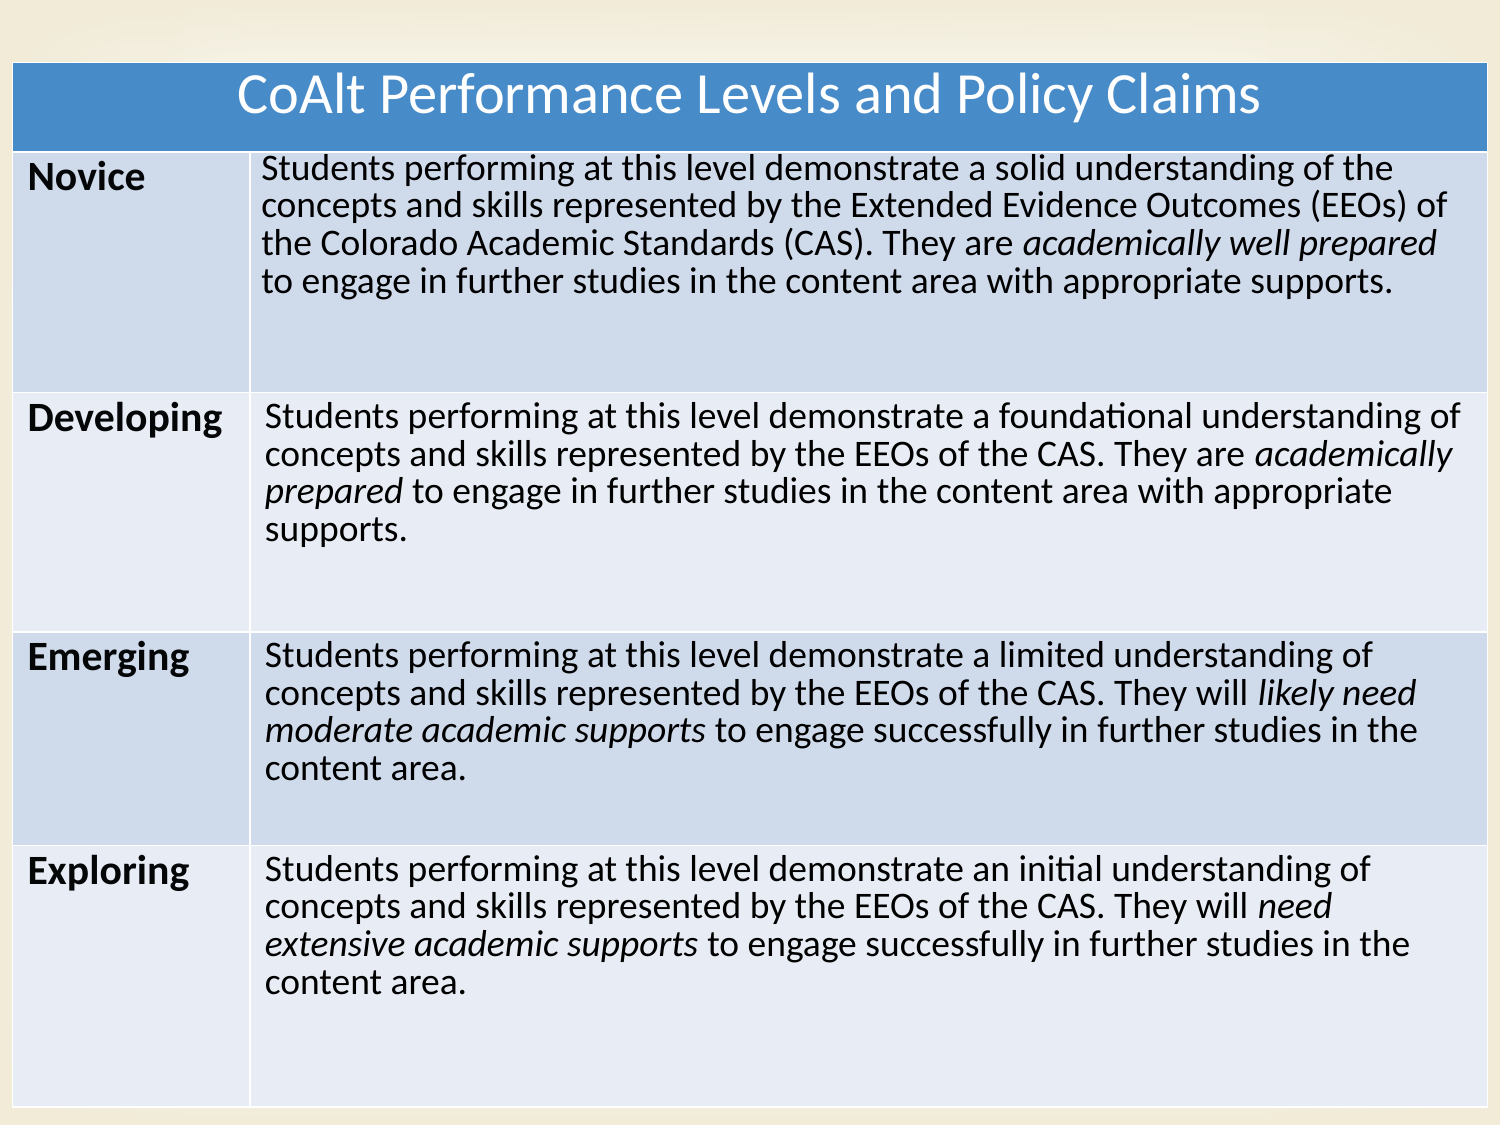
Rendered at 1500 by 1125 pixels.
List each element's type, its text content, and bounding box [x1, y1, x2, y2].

picture [0, 0, 1500, 1125]
table_cell Students performing at this level demonstrate a limited understanding of concepts and skills represented by the EEOs of the CAS. They will likely need moderate academic supports to engage successfully in further studies in the content area. [251, 633, 1487, 845]
table_header CoAlt Performance Levels and Policy Claims [13, 63, 1487, 151]
title CoAlt Performance Levels [0, 58, 1375, 232]
table_cell Exploring [13, 846, 249, 1106]
table_cell Students performing at this level demonstrate an initial understanding of concepts and skills represented by the EEOs of the CAS. They will need extensive academic supports to engage successfully in further studies in the content area. [251, 846, 1487, 1106]
table_cell Novice [13, 153, 249, 392]
table_cell Students performing at this level demonstrate a solid understanding of the concepts and skills represented by the Extended Evidence Outcomes (EEOs) of the Colorado Academic Standards (CAS). They are academically well prepared to engage in further studies in the content area with appropriate supports. [251, 153, 1487, 392]
table_cell Students performing at this level demonstrate a foundational understanding of concepts and skills represented by the EEOs of the CAS. They are academically prepared to engage in further studies in the content area with appropriate supports. [251, 393, 1487, 631]
table_cell Developing [13, 393, 249, 631]
table_cell Emerging [13, 633, 249, 845]
